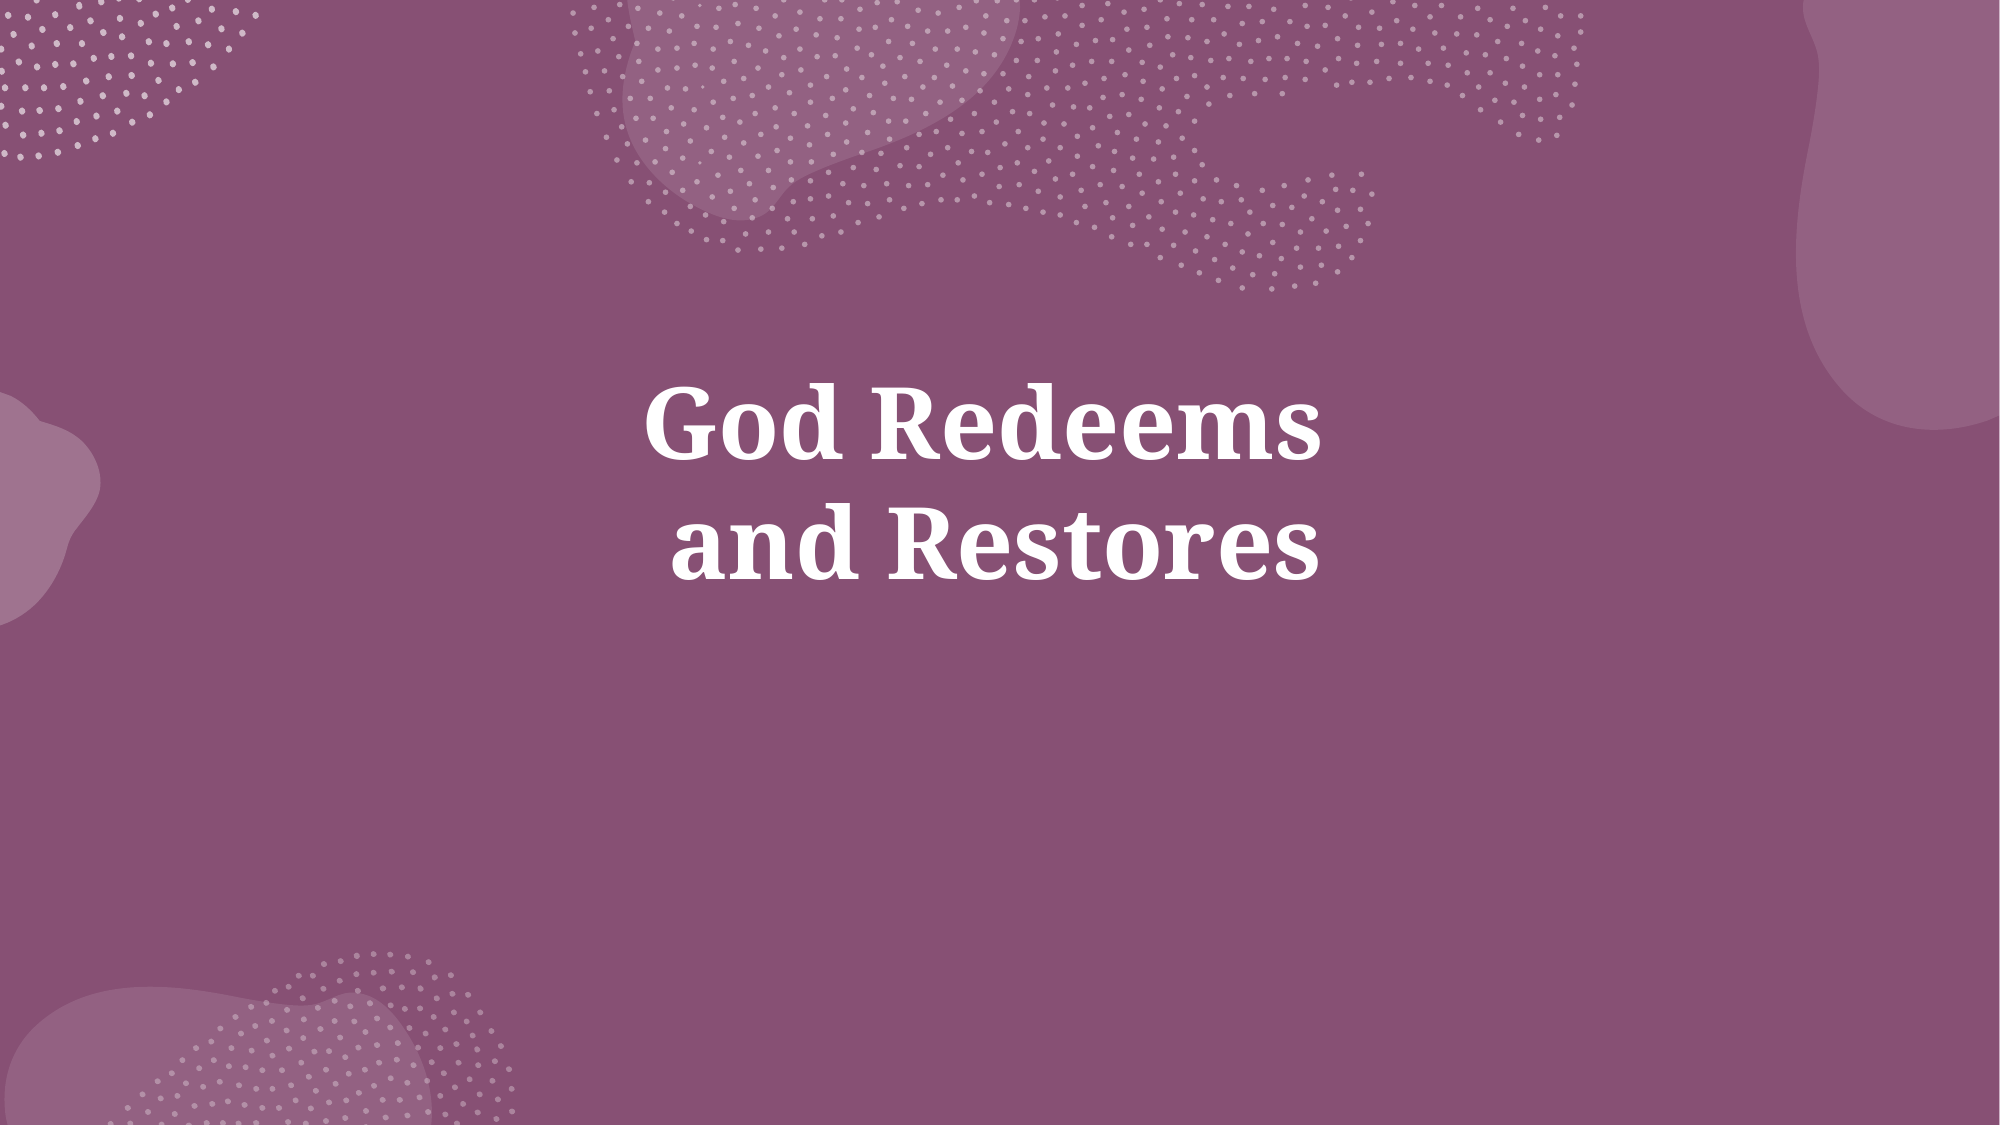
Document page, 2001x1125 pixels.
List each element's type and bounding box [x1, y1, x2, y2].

text_box [0, 0, 2000, 1125]
